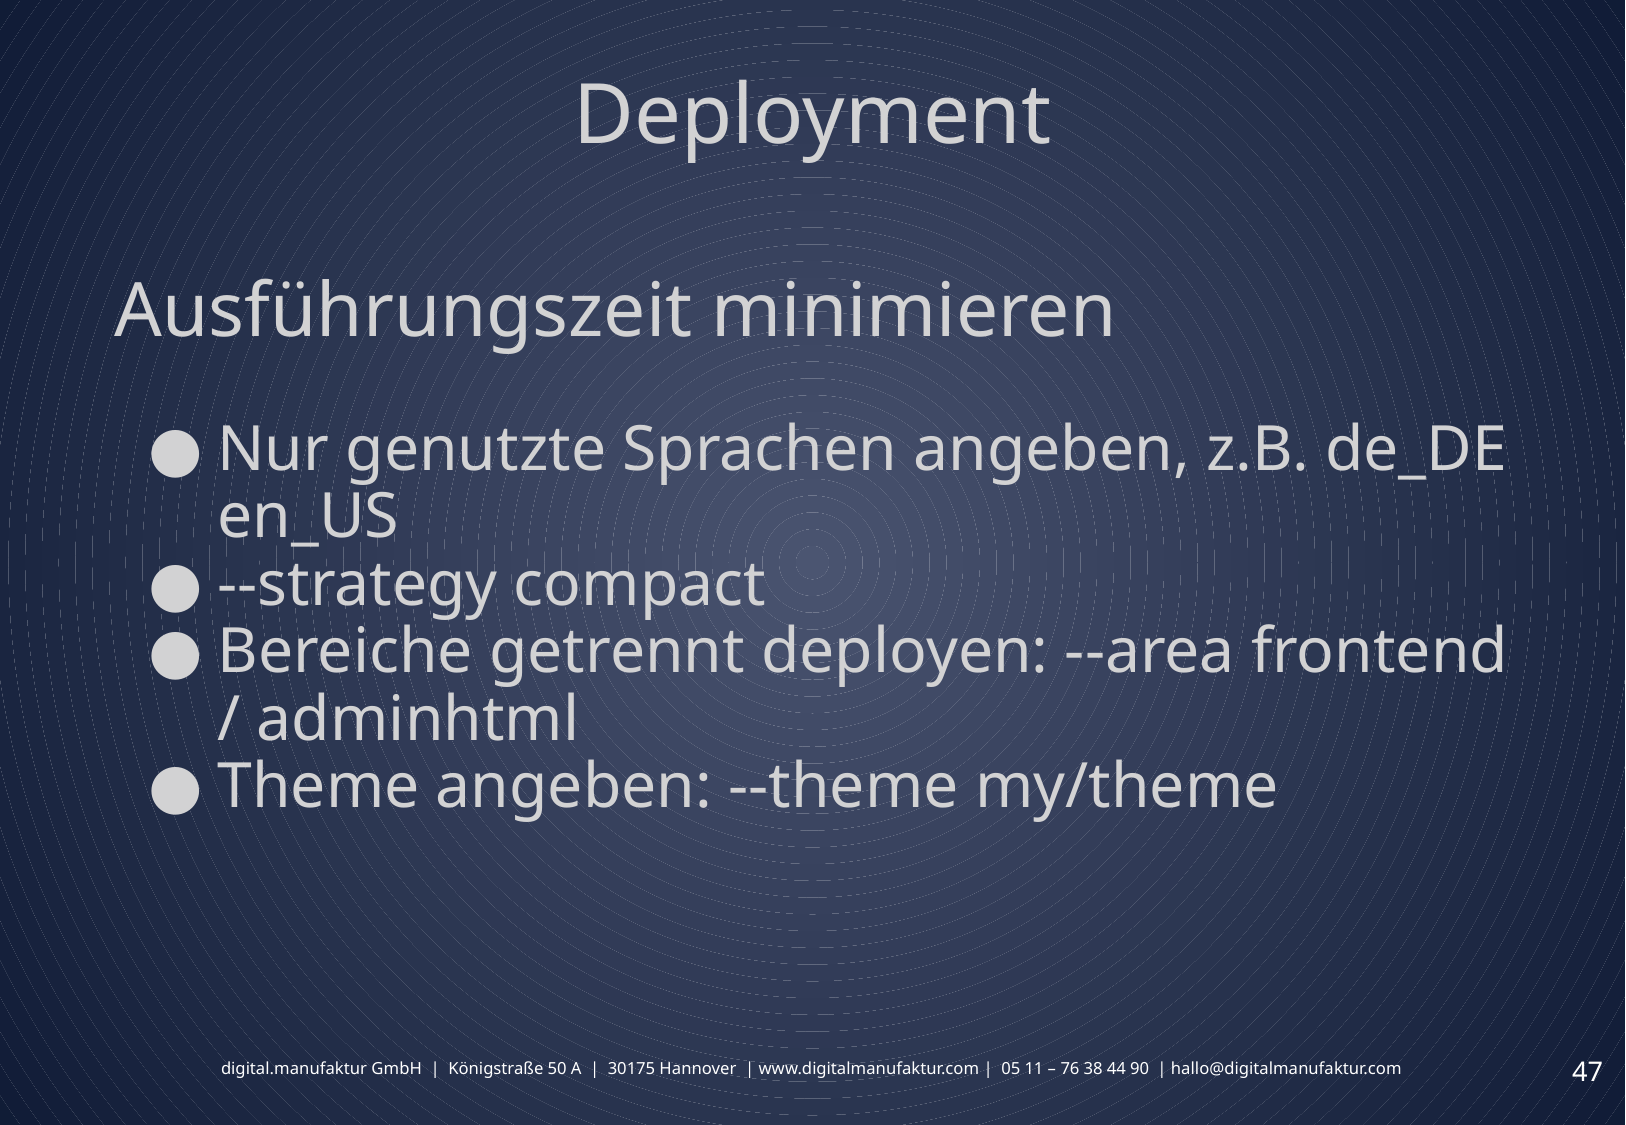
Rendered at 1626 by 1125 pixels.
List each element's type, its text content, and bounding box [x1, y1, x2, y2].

title Deployment [81, 64, 1544, 215]
slide_number ‹#› [1520, 1038, 1619, 1125]
text_box Nur genutzte Sprachen angeben, z.B. de_DE en_US --strategy compact Bereiche getrennt deployen: --area frontend / adminhtml Theme angeben: --theme my/theme [127, 401, 1530, 965]
text_box Ausführungszeit minimieren [99, 256, 1581, 362]
